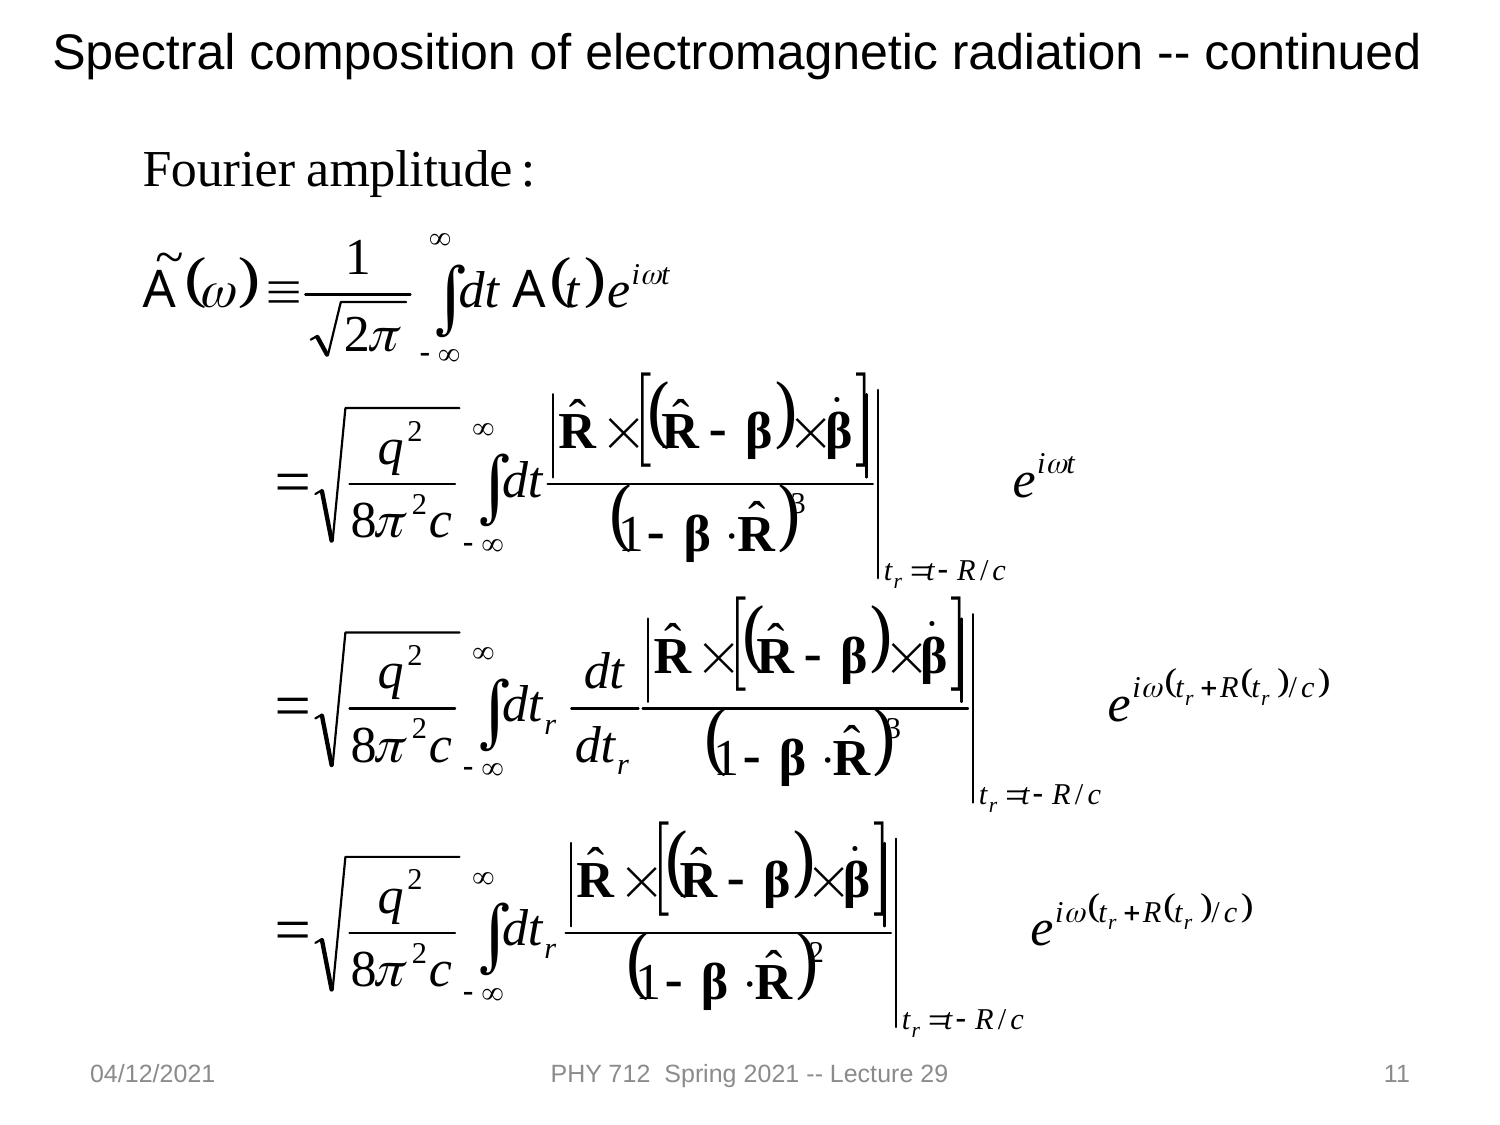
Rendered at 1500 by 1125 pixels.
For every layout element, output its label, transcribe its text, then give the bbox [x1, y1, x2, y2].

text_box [134, 137, 1341, 1048]
slide_number 11 [1074, 1042, 1425, 1103]
text_box Spectral composition of electromagnetic radiation -- continued [37, 12, 1463, 87]
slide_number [75, 1042, 425, 1103]
footer PHY 712 Spring 2021 -- Lecture 29 [512, 1057, 988, 1103]
